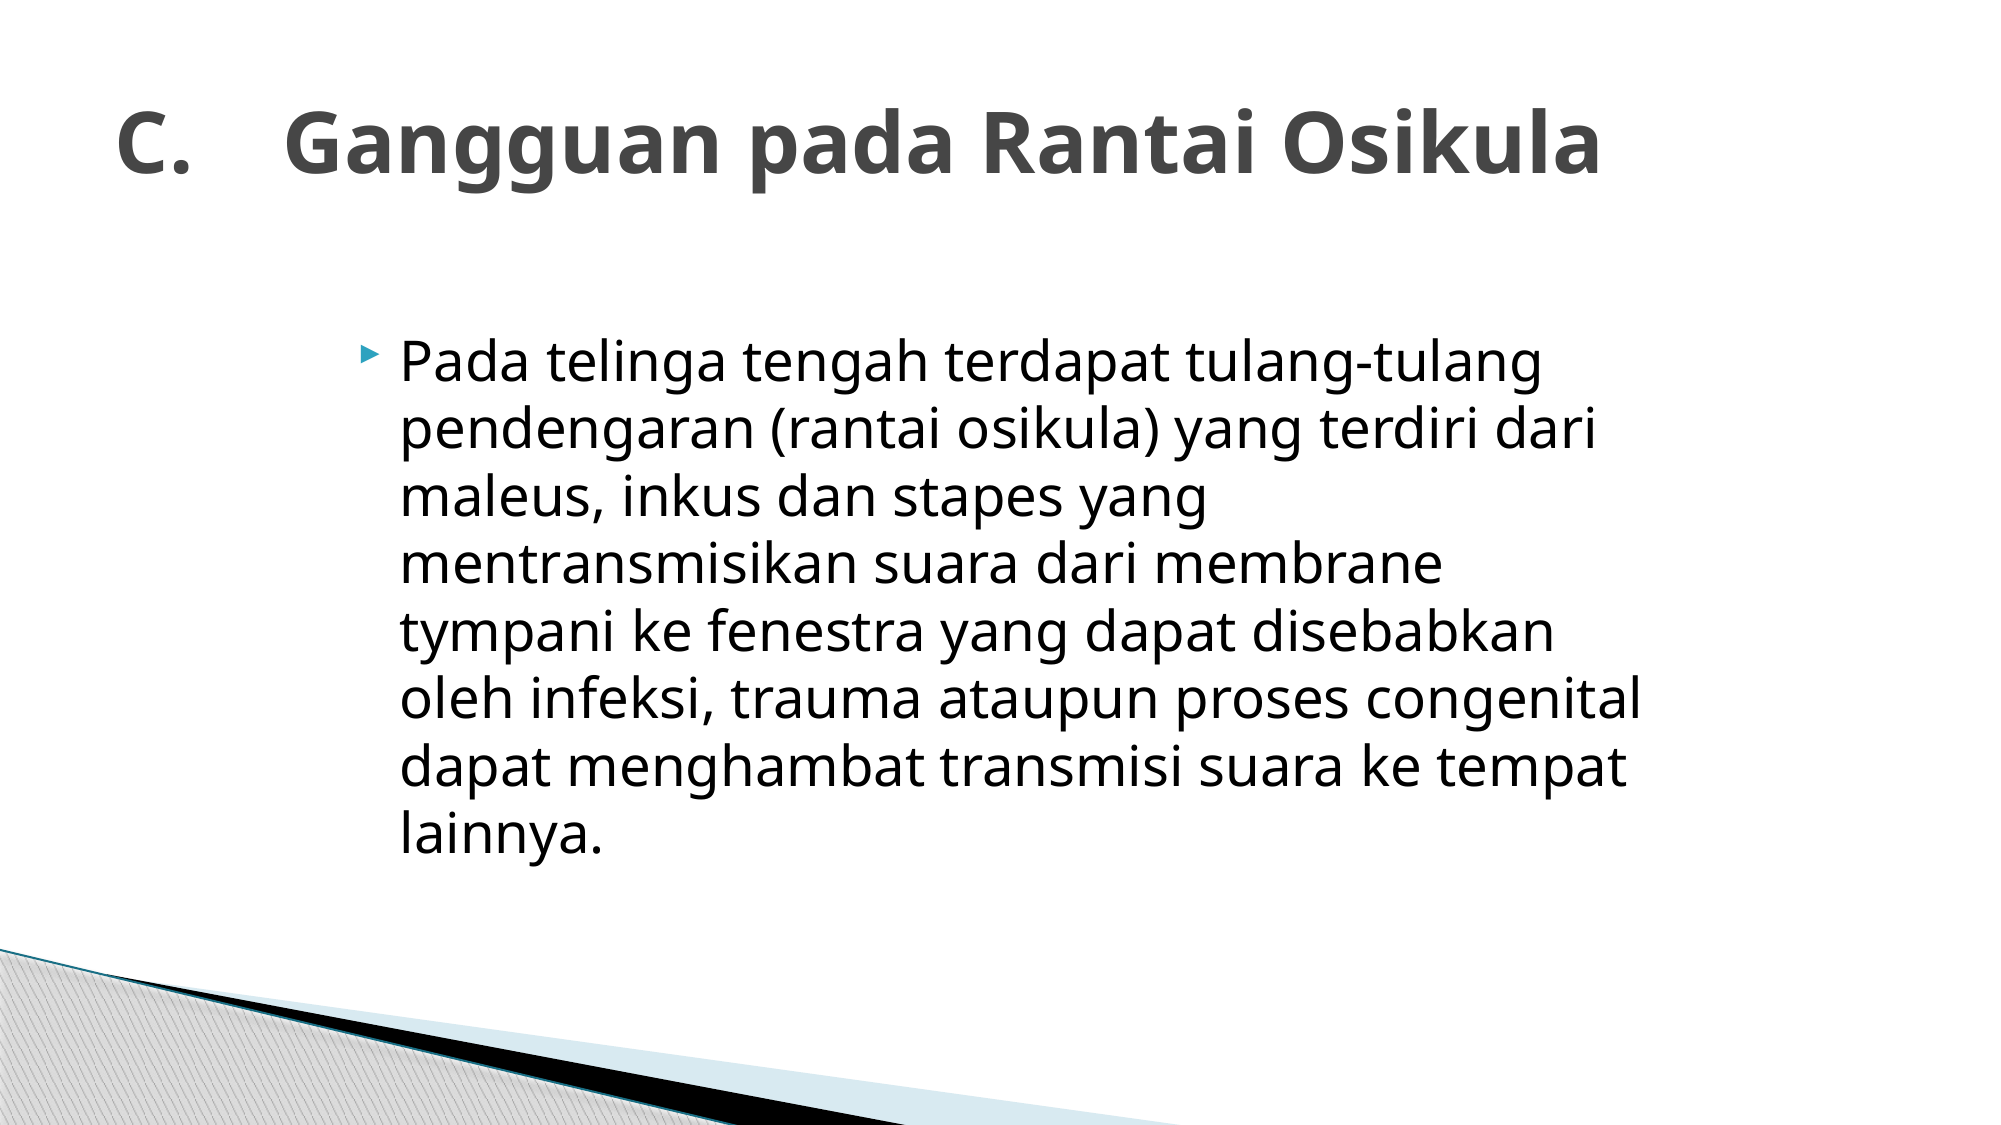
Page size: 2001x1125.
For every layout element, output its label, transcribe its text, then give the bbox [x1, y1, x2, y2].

list Pada telinga tengah terdapat tulang-tulang pendengaran (rantai osikula) yang terdiri dari maleus, inkus dan stapes yang mentransmisikan suara dari membrane tympani ke fenestra yang dapat disebabkan oleh infeksi, trauma ataupun proses congenital dapat menghambat transmisi suara ke tempat lainnya. [324, 317, 1675, 1038]
title C. Gangguan pada Rantai Osikula [99, 45, 1900, 233]
